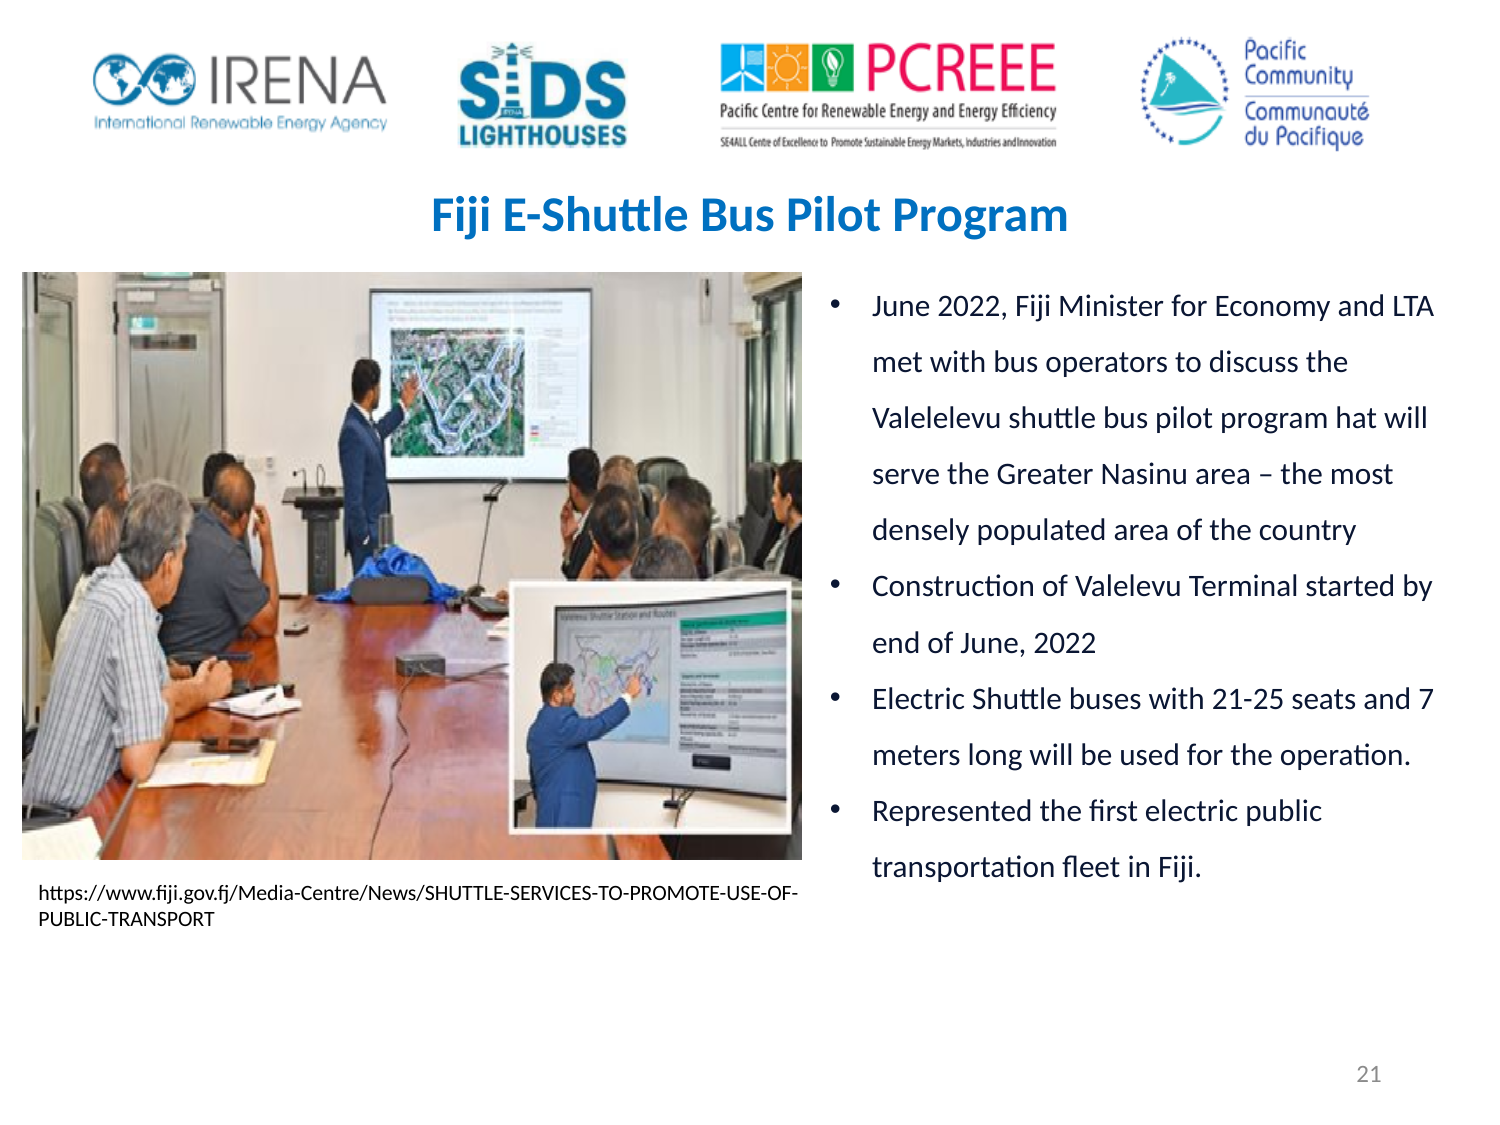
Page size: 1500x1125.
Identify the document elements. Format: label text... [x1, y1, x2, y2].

text_box Fiji E-Shuttle Bus Pilot Program [416, 174, 1384, 250]
slide_number 21 [1059, 1042, 1397, 1103]
text_box https://www.fiji.gov.fj/Media-Centre/News/SHUTTLE-SERVICES-TO-PROMOTE-USE-OF-PUBLIC-TRANSPORT [23, 871, 872, 939]
picture [17, 265, 816, 867]
text_box June 2022, Fiji Minister for Economy and LTA met with bus operators to discuss the Valelelevu shuttle bus pilot program hat will serve the Greater Nasinu area – the most densely populated area of the country Construction of Valelevu Terminal started by end of June, 2022 Electric Shuttle buses with 21-25 seats and 7 meters long will be used for the operation. Represented the first electric public transportation fleet in Fiji. [815, 258, 1452, 892]
